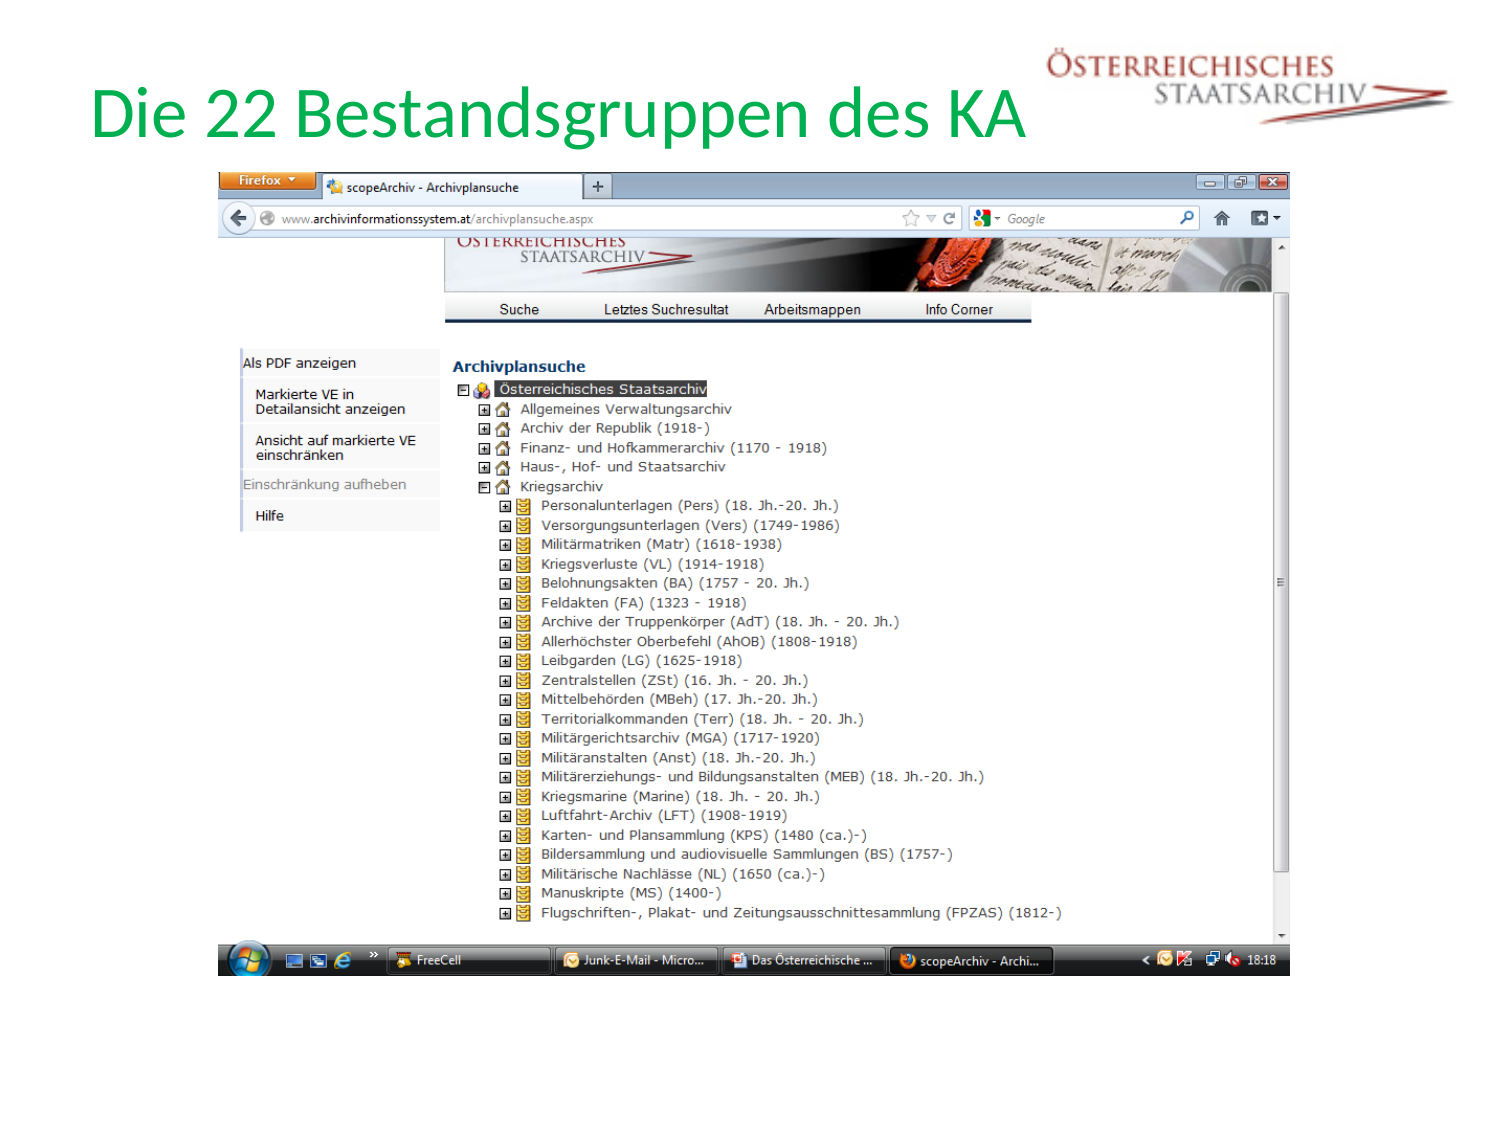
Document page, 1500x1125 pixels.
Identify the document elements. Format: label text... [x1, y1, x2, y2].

title Die 22 Bestandsgruppen des KA [74, 44, 1426, 173]
picture [1045, 42, 1459, 131]
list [218, 172, 1290, 977]
